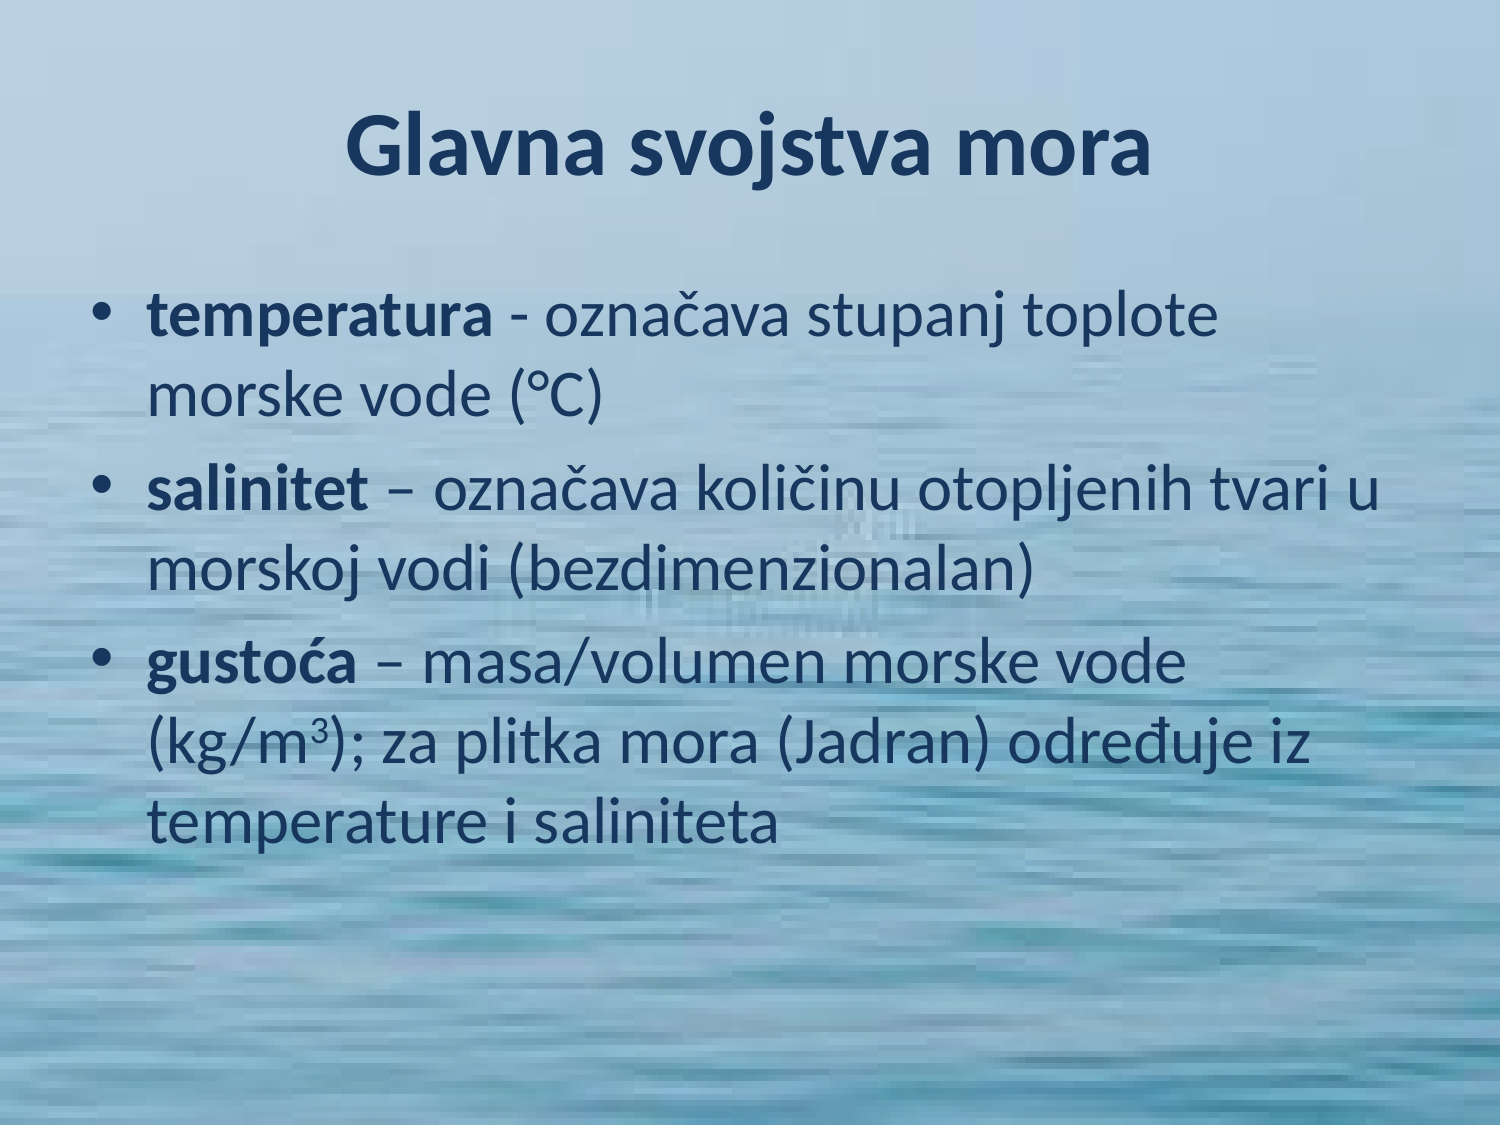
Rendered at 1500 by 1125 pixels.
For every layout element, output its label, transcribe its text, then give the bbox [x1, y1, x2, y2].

title Glavna svojstva mora [75, 45, 1425, 233]
list temperatura - označava stupanj toplote morske vode (°C) salinitet – označava količinu otopljenih tvari u morskoj vodi (bezdimenzionalan) gustoća – masa/volumen morske vode (kg/m3); za plitka mora (Jadran) određuje iz temperature i saliniteta [75, 262, 1425, 1005]
